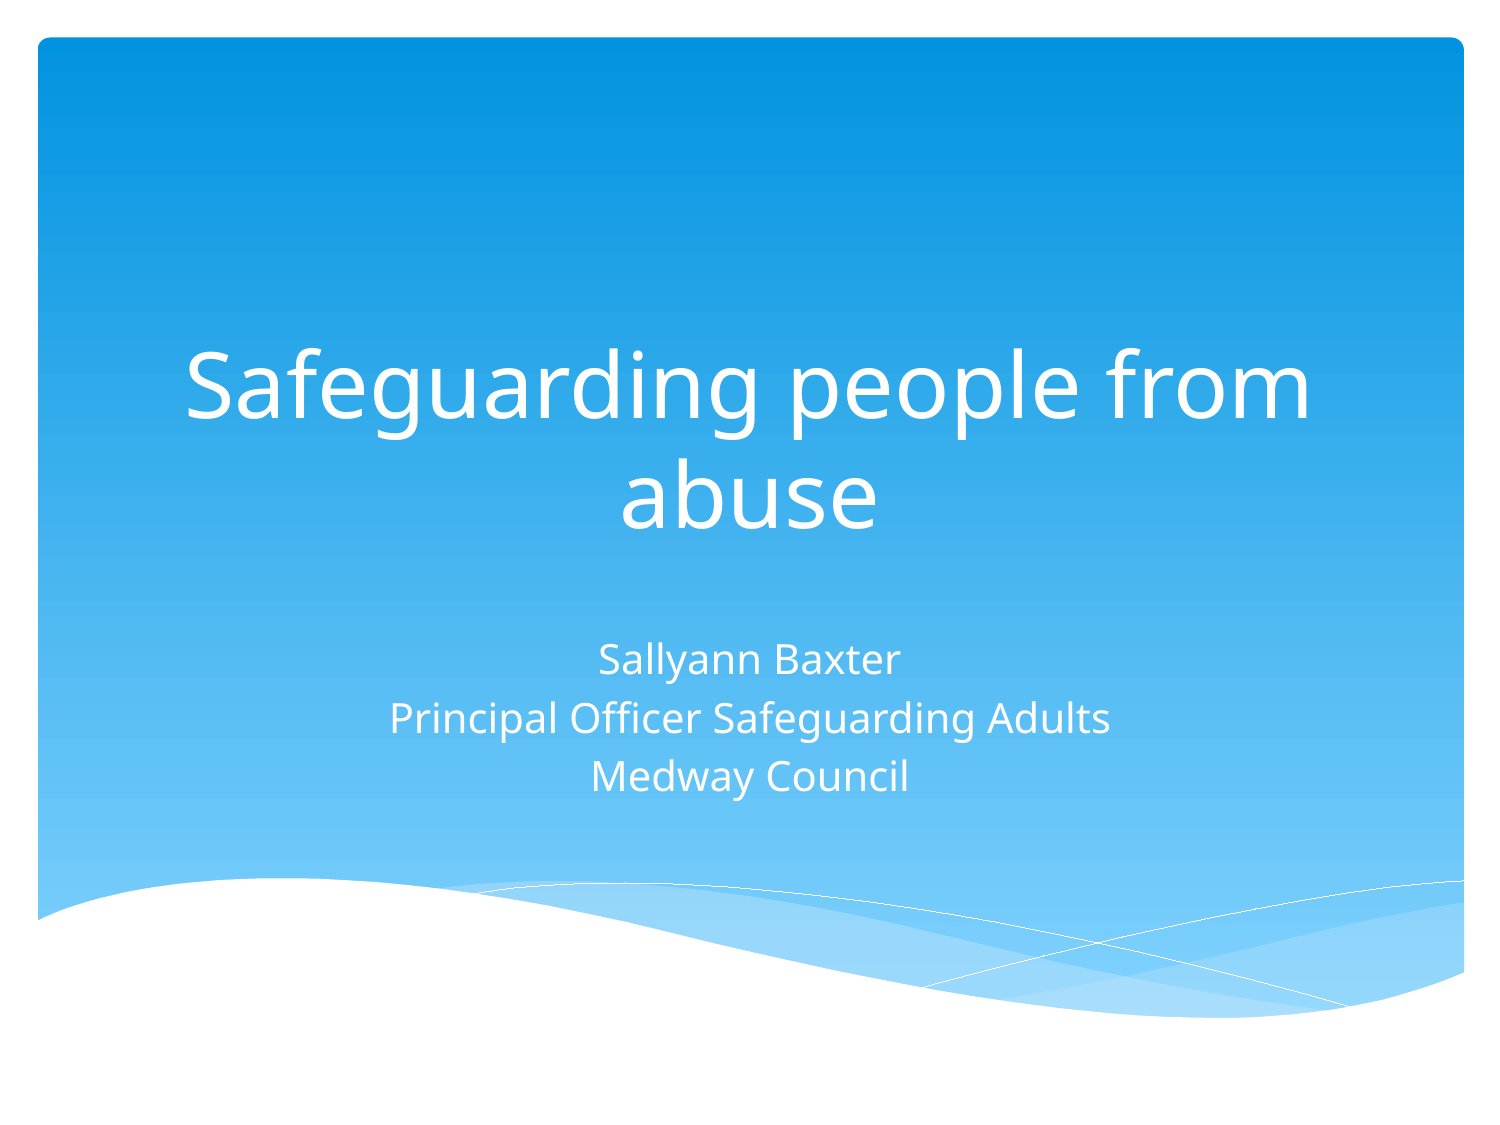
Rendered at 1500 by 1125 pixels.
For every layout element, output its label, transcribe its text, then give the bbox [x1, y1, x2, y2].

subtitle Sallyann Baxter Principal Officer Safeguarding Adults Medway Council [225, 625, 1275, 868]
title Safeguarding people from abuse [112, 262, 1388, 555]
